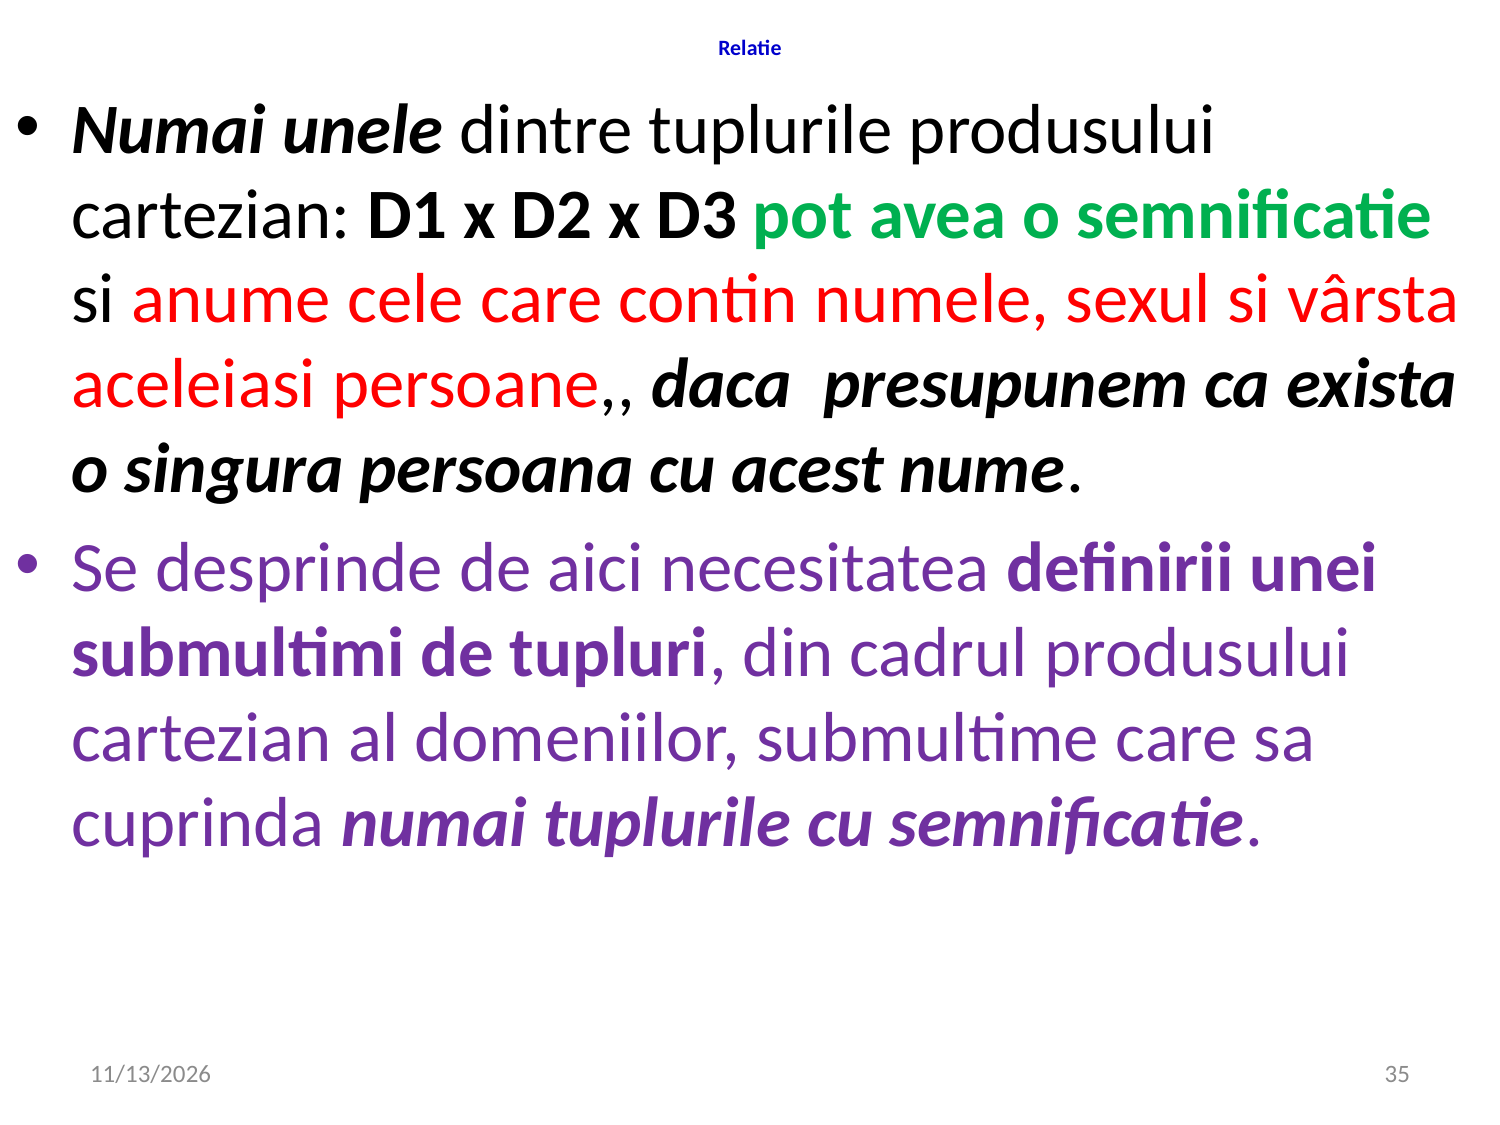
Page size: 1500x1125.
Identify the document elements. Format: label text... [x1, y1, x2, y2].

list Numai unele dintre tuplurile produsului cartezian: D1 x D2 x D3 pot avea o semnificatie si anume cele care contin numele, sexul si vârsta aceleiasi persoane,, daca presupunem ca exista o singura persoana cu acest nume. Se desprinde de aici necesitatea definirii unei submultimi de tupluri, din cadrul produsului cartezian al domeniilor, submultime care sa cuprinda numai tuplurile cu semnificatie. [0, 75, 1488, 1100]
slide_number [75, 1042, 425, 1103]
title Relatie [75, 0, 1425, 75]
slide_number 35 [1074, 1042, 1425, 1103]
